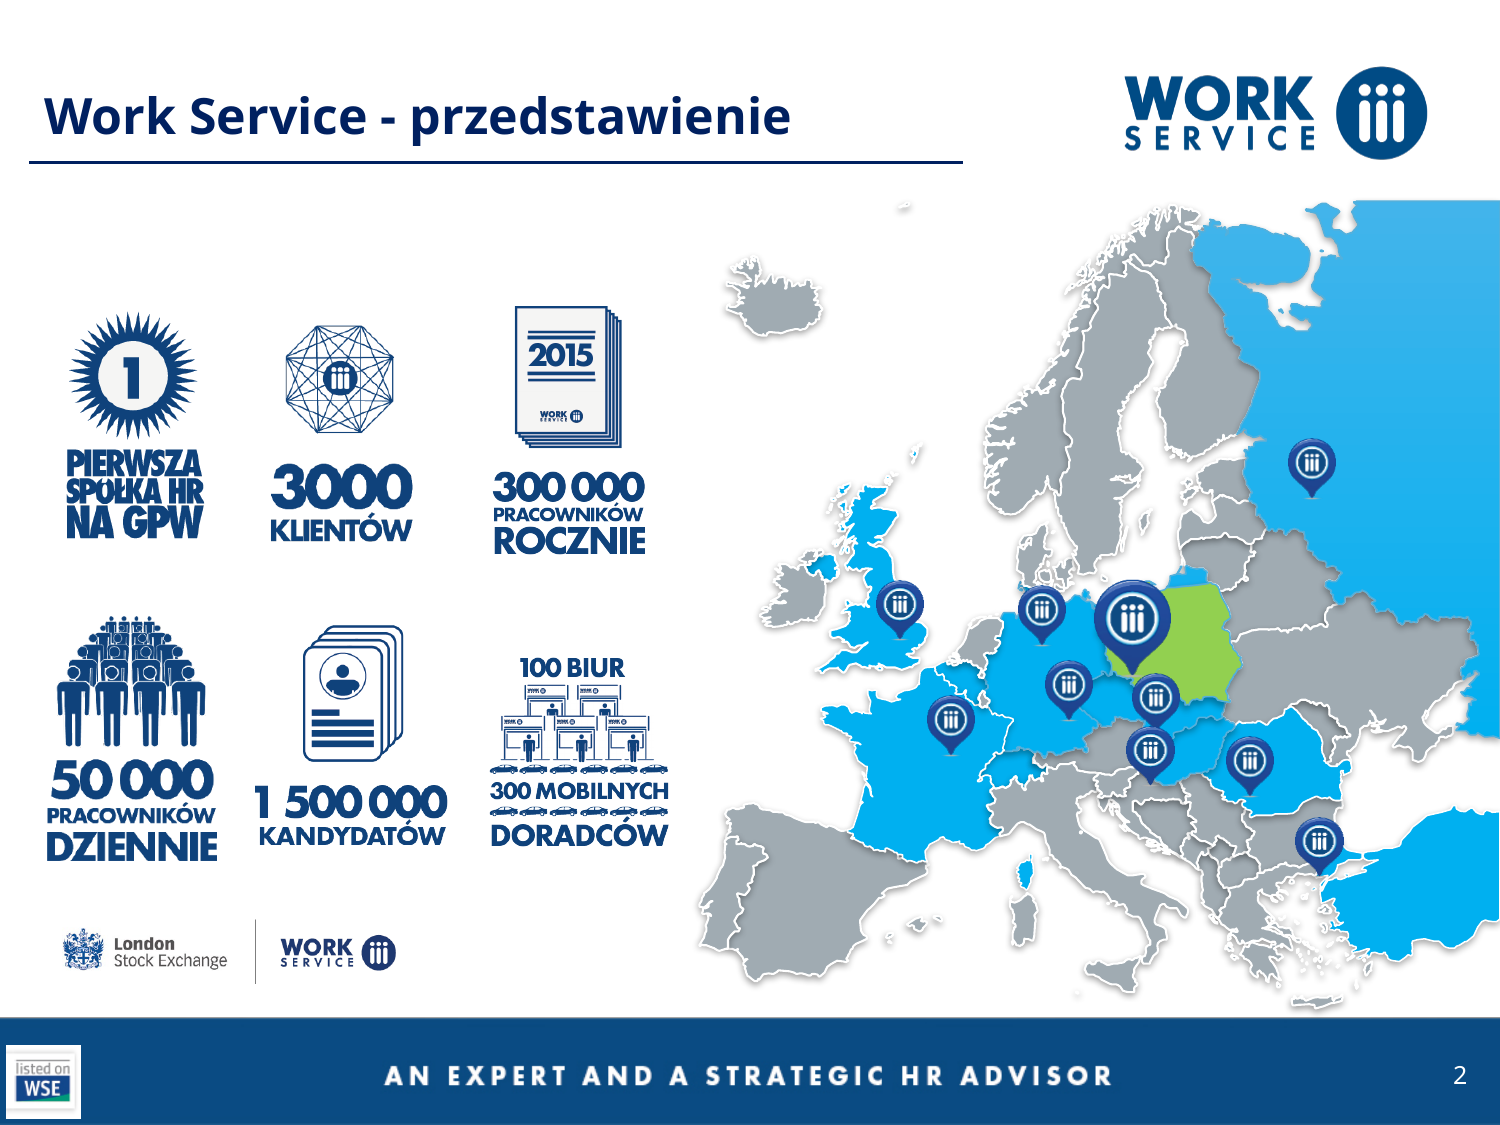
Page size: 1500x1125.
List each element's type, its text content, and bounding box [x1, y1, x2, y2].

picture [1121, 37, 1430, 192]
picture [1093, 579, 1181, 789]
picture [1295, 816, 1344, 880]
picture [877, 579, 925, 640]
picture [1288, 438, 1336, 501]
picture [488, 653, 670, 854]
picture [0, 1017, 1500, 1125]
picture [47, 916, 403, 991]
picture [46, 616, 217, 861]
picture [928, 696, 974, 756]
picture [254, 618, 448, 846]
slide_number 2 [1198, 1046, 1483, 1107]
picture [1046, 661, 1092, 721]
text_box Work Service - przedstawienie [29, 66, 1133, 163]
picture [491, 305, 645, 565]
picture [1018, 585, 1066, 646]
picture [1227, 737, 1273, 797]
picture [0, 276, 446, 562]
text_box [699, 200, 1500, 1009]
